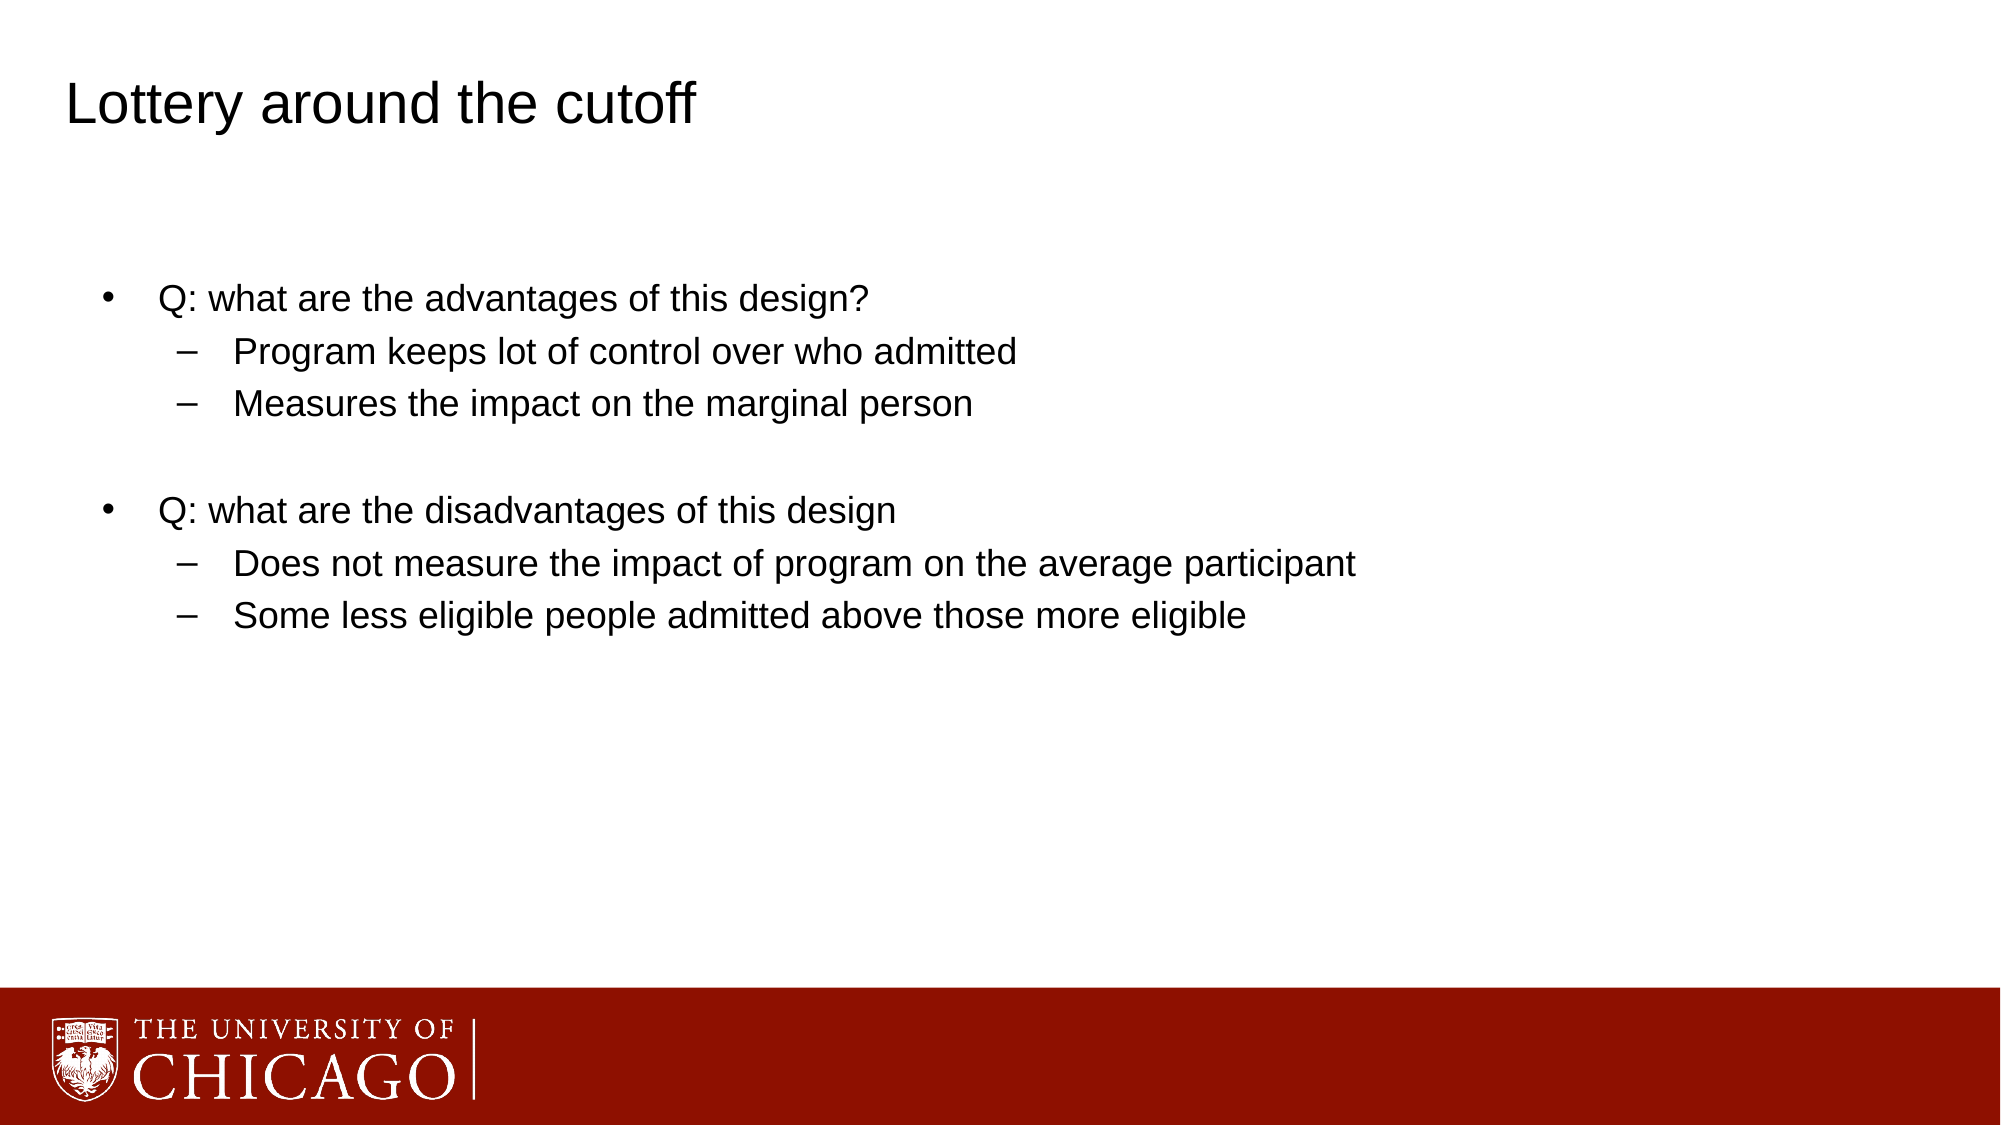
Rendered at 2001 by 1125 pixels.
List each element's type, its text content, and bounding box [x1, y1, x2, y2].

list Q: what are the advantages of this design? Program keeps lot of control over who admitted Measures the impact on the marginal person Q: what are the disadvantages of this design Does not measure the impact of program on the average participant Some less eligible people admitted above those more eligible [68, 231, 1713, 1057]
title Lottery around the cutoff [50, 6, 1851, 194]
picture [27, 992, 485, 1119]
